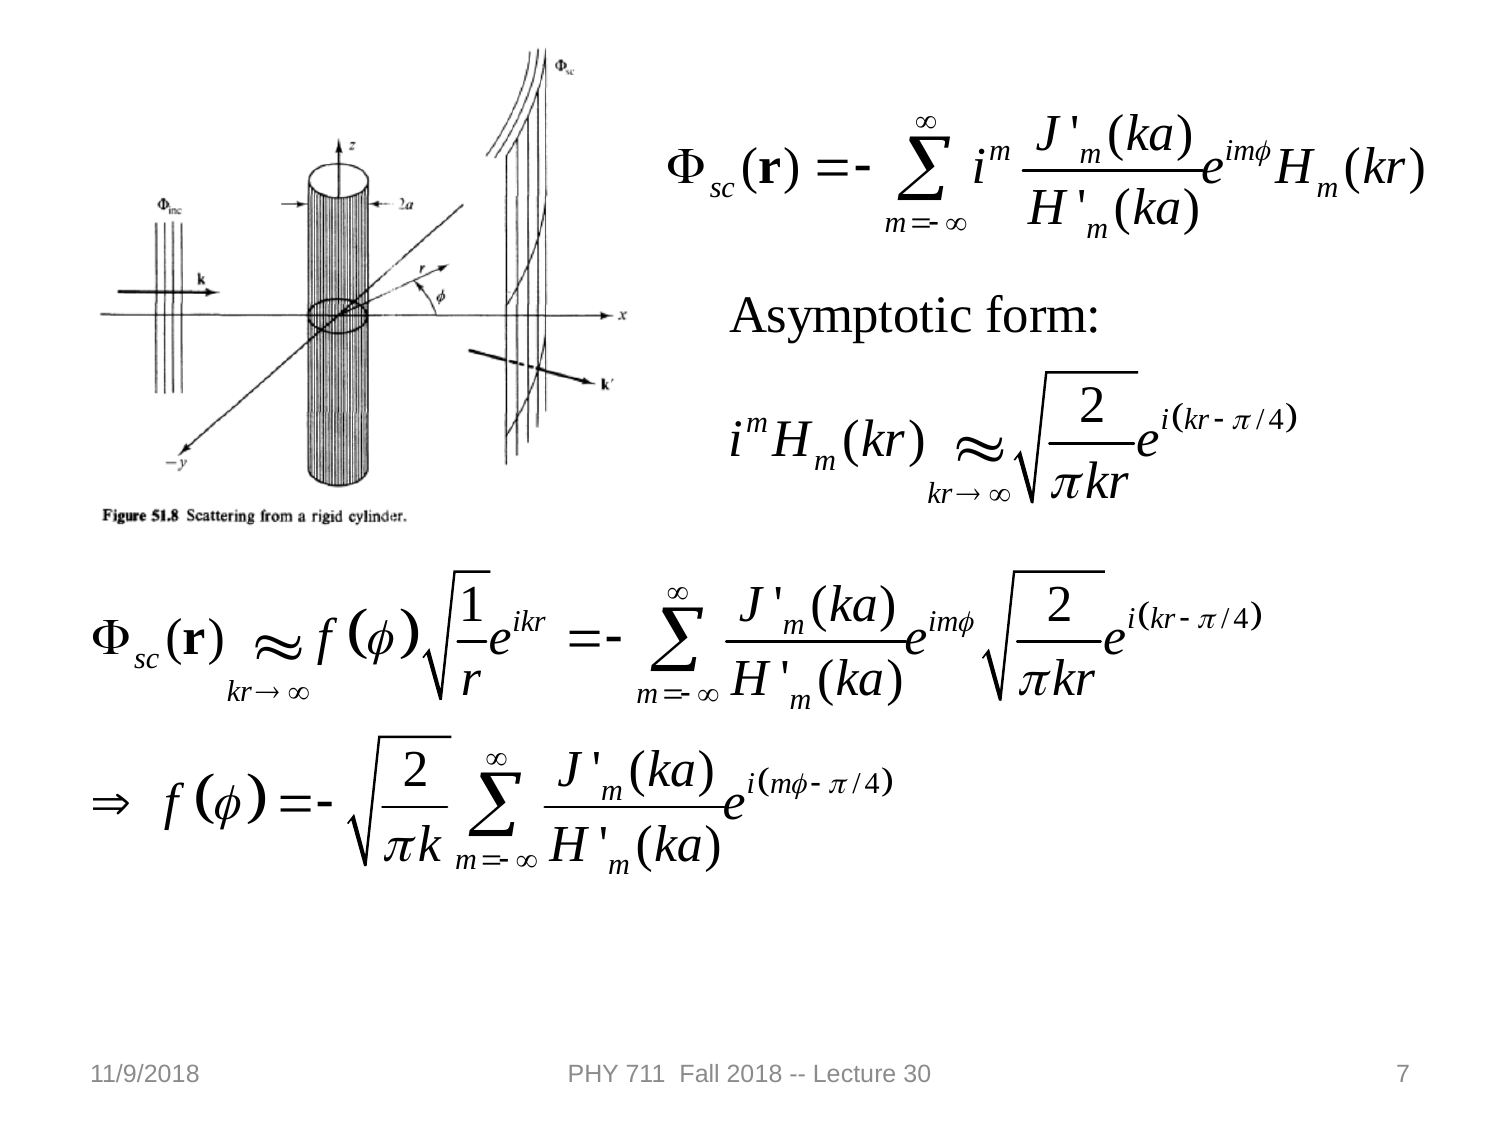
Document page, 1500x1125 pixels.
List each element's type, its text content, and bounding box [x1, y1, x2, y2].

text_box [662, 99, 1451, 248]
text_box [86, 562, 1268, 883]
slide_number 7 [1074, 1042, 1425, 1103]
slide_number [75, 1042, 425, 1103]
picture [49, 24, 701, 534]
footer PHY 711 Fall 2018 -- Lecture 30 [512, 1042, 988, 1103]
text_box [724, 287, 1301, 513]
